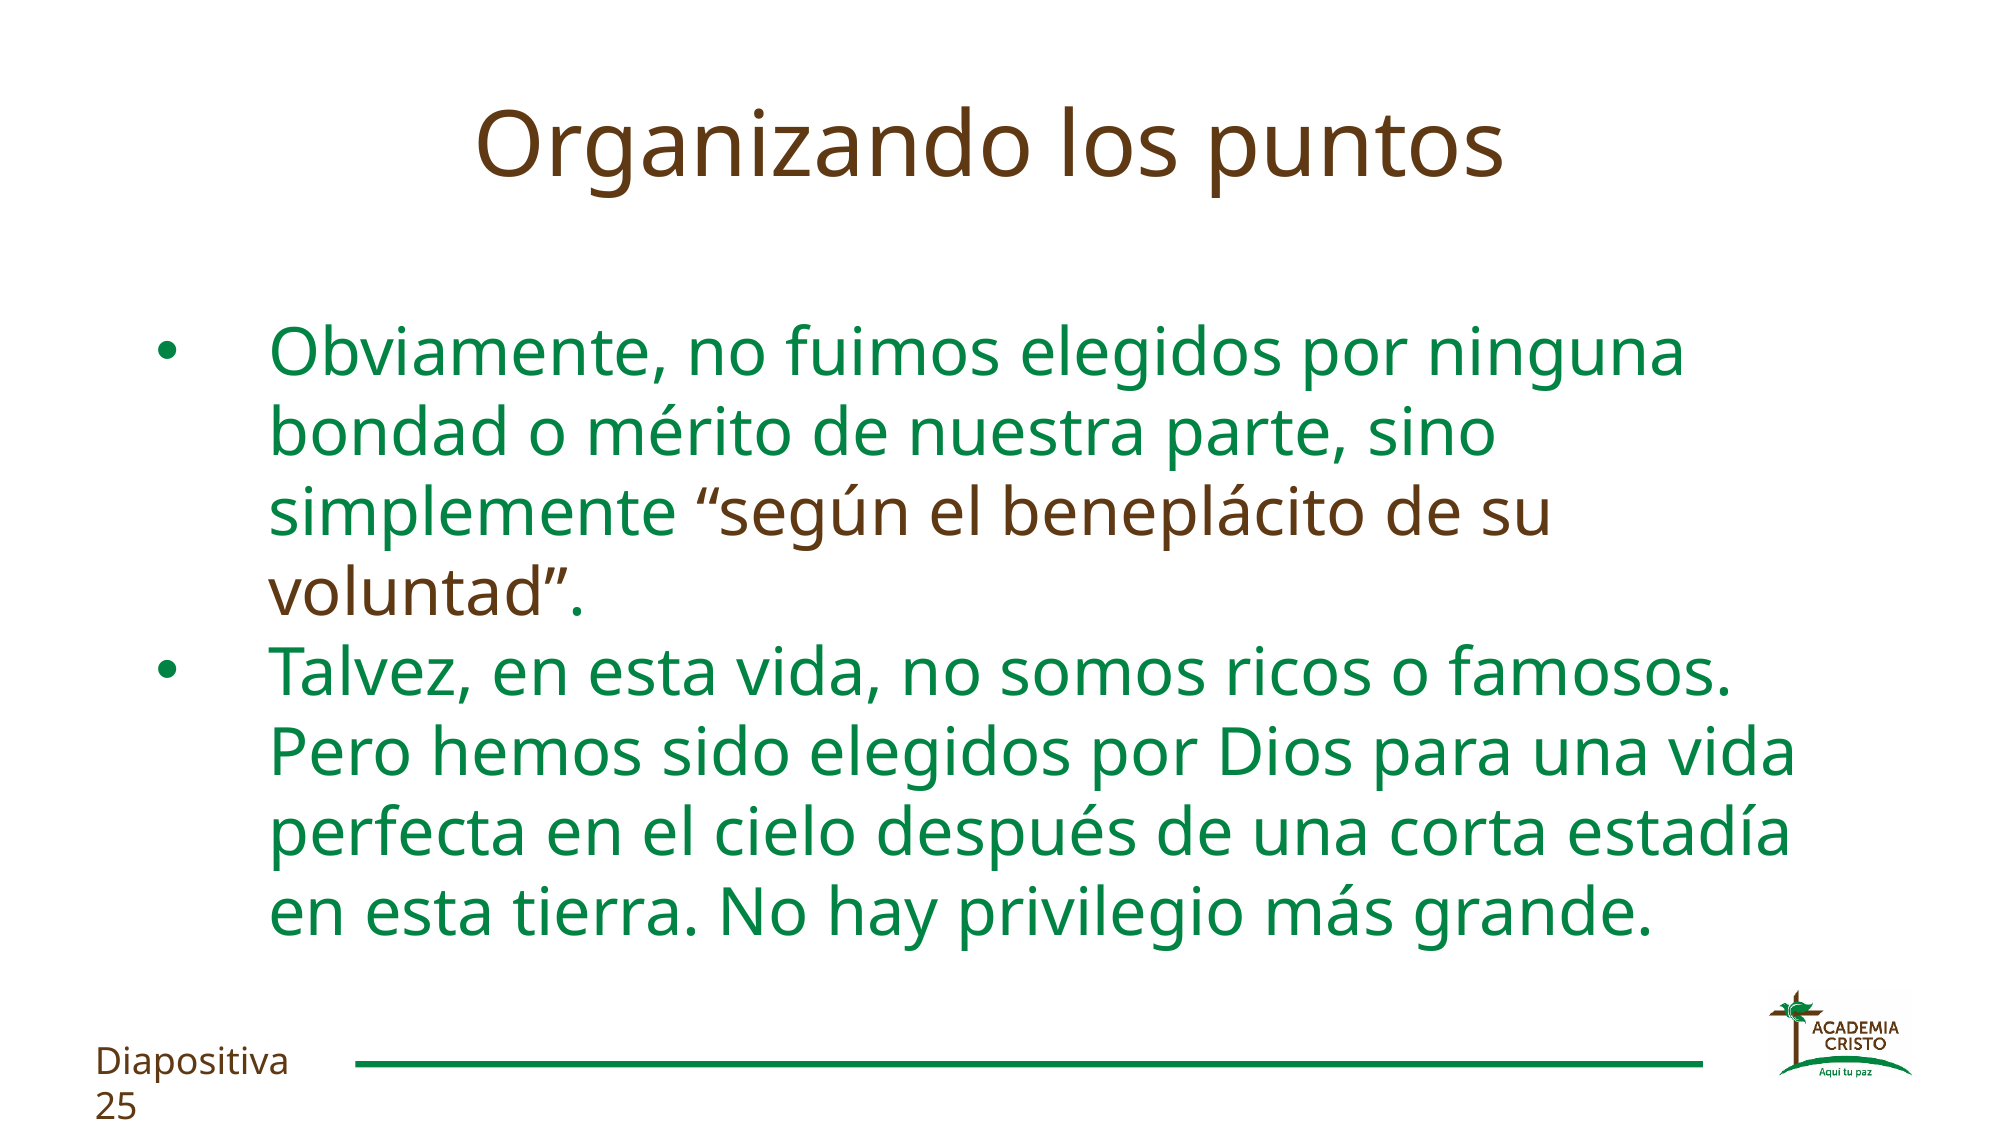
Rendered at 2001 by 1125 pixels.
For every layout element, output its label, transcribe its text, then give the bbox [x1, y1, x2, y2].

text_box Organizando los puntos [140, 77, 1841, 202]
picture [1760, 984, 1922, 1091]
text_box Obviamente, no fuimos elegidos por ninguna bondad o mérito de nuestra parte, sino simplemente “según el beneplácito de su voluntad”. Talvez, en esta vida, no somos ricos o famosos. Pero hemos sido elegidos por Dios para una vida perfecta en el cielo después de una corta estadía en esta tierra. No hay privilegio más grande. [140, 301, 1841, 956]
text_box Diapositiva 25 [80, 1029, 335, 1125]
